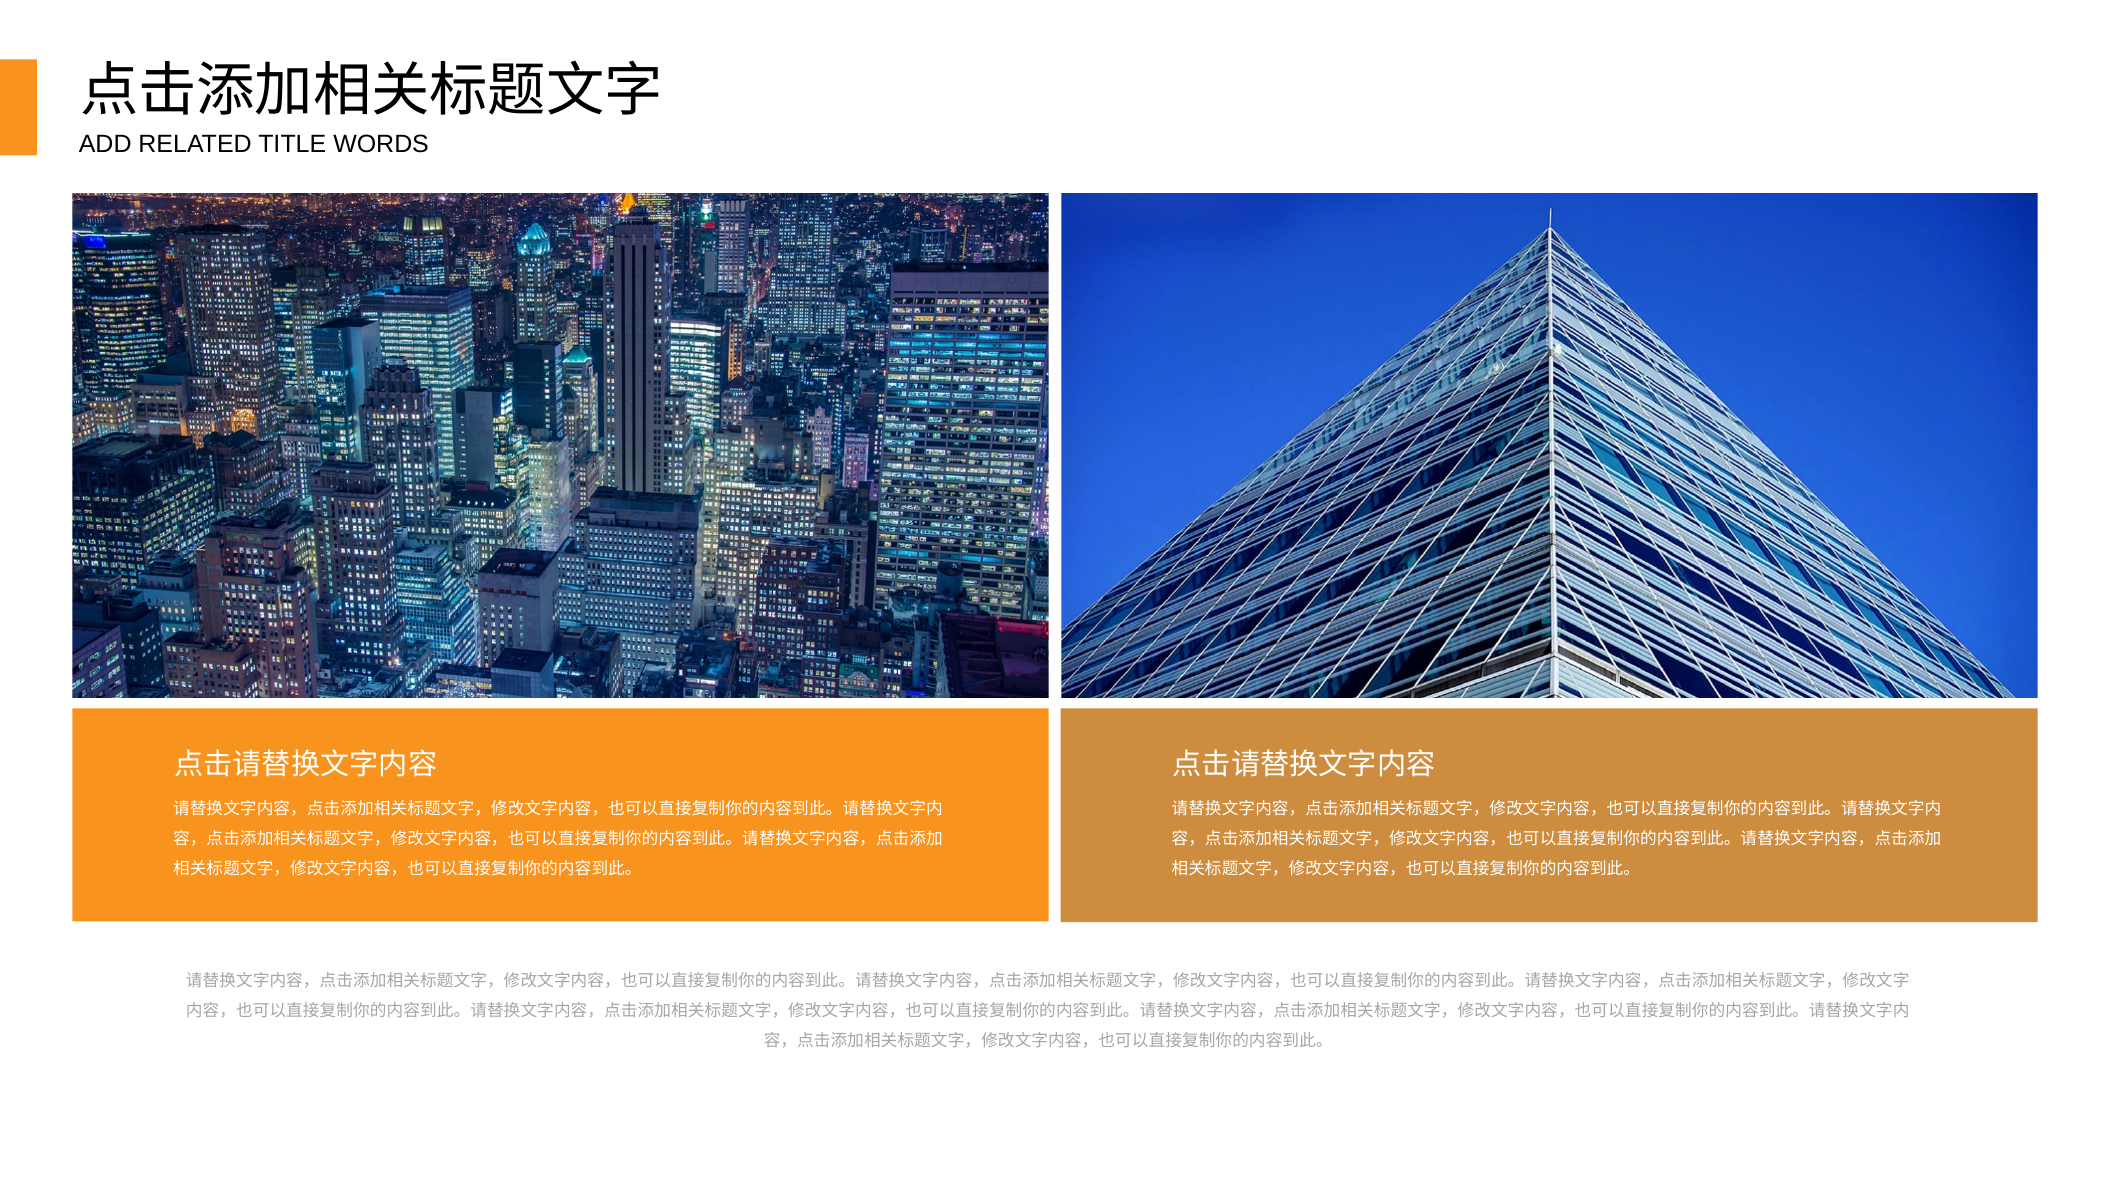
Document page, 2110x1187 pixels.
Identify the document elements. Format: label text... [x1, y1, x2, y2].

text_box [1060, 193, 2039, 698]
text_box 请替换文字内容，点击添加相关标题文字，修改文字内容，也可以直接复制你的内容到此。请替换文字内容，点击添加相关标题文字，修改文字内容，也可以直接复制你的内容到此。请替换文字内容，点击添加相关标题文字，修改文字内容，也可以直接复制你的内容到此。请替换文字内容，点击添加相关标题文字，修改文字内容，也可以直接复制你的内容到此。请替换文字内容，点击添加相关标题文字，修改文字内容，也可以直接复制你的内容到此。请替换文字内容，点击添加相关标题文字，修改文字内容，也可以直接复制你的内容到此。 [168, 952, 1941, 1057]
text_box 点击请替换文字内容 [157, 736, 454, 788]
text_box 请替换文字内容，点击添加相关标题文字，修改文字内容，也可以直接复制你的内容到此。请替换文字内容，点击添加相关标题文字，修改文字内容，也可以直接复制你的内容到此。请替换文字内容，点击添加相关标题文字，修改文字内容，也可以直接复制你的内容到此。 [156, 780, 961, 887]
text_box [1059, 707, 2039, 923]
text_box 请替换文字内容，点击添加相关标题文字，修改文字内容，也可以直接复制你的内容到此。请替换文字内容，点击添加相关标题文字，修改文字内容，也可以直接复制你的内容到此。请替换文字内容，点击添加相关标题文字，修改文字内容，也可以直接复制你的内容到此。 [1155, 780, 1959, 887]
text_box 点击请替换文字内容 [1156, 736, 1453, 788]
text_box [0, 43, 683, 167]
text_box [71, 707, 1050, 923]
text_box [71, 193, 1050, 698]
